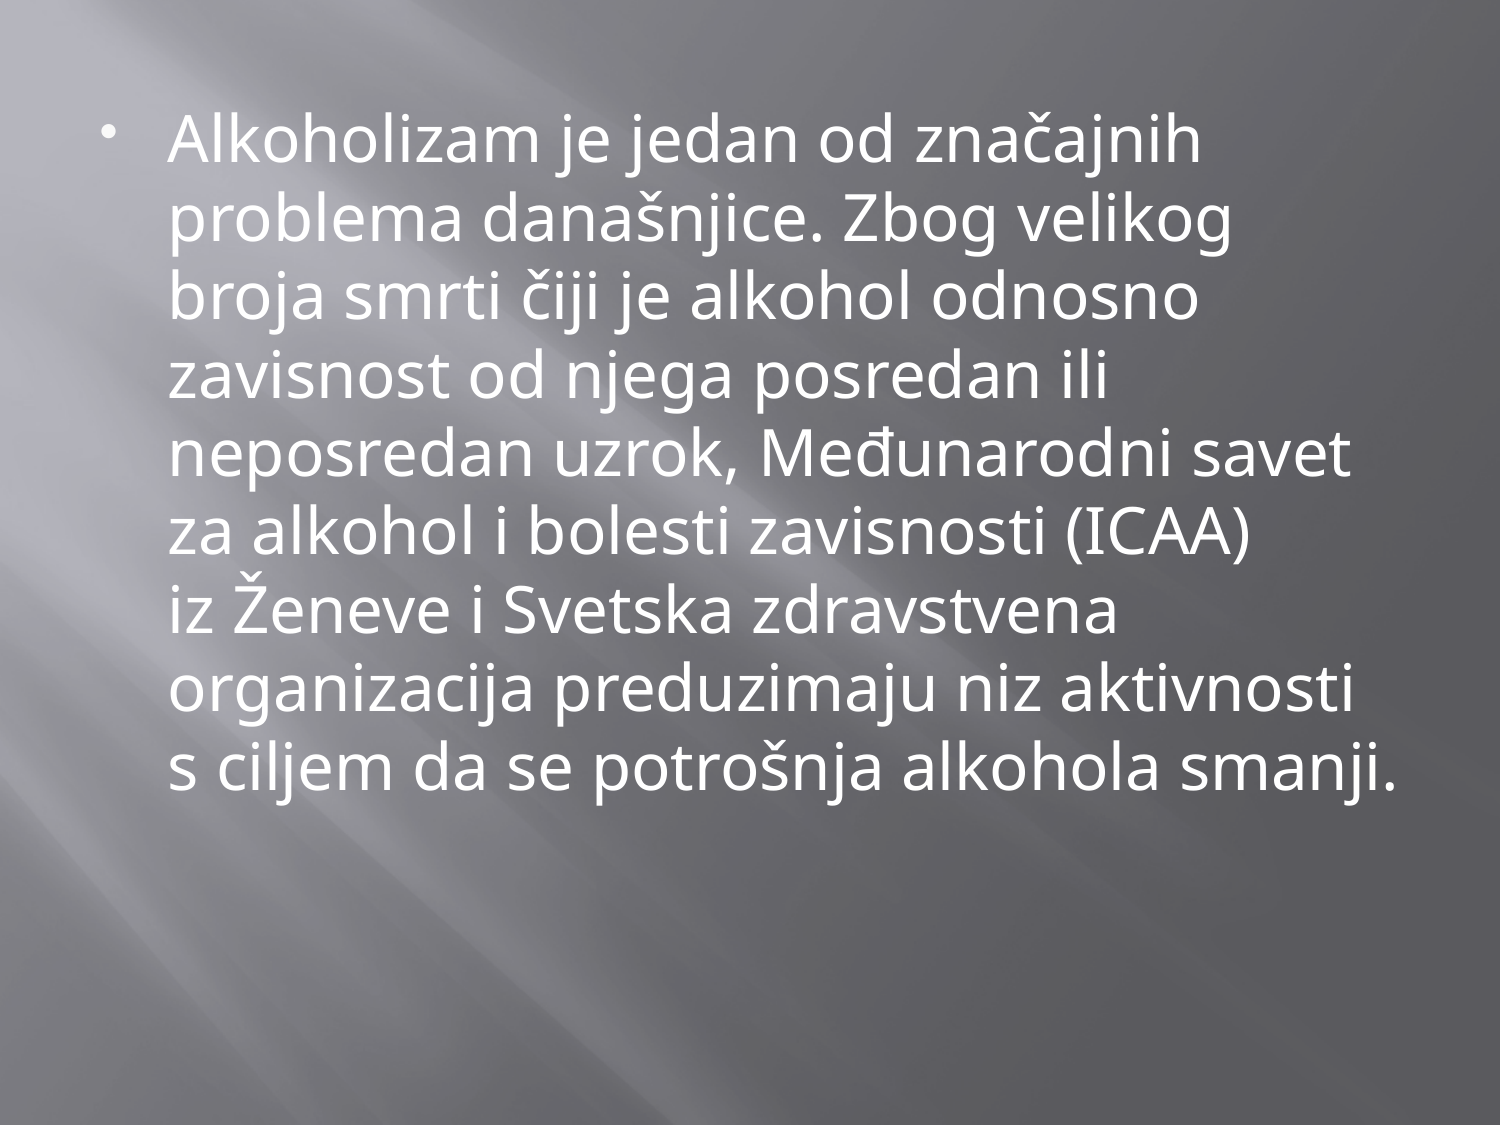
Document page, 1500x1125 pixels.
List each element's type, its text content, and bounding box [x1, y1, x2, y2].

list Alkoholizam je jedan od značajnih problema današnjice. Zbog velikog broja smrti čiji je alkohol odnosno zavisnost od njega posredan ili neposredan uzrok, Međunarodni savet za alkohol i bolesti zavisnosti (ICAA) iz Ženeve i Svetska zdravstvena organizacija preduzimaju niz aktivnosti s ciljem da se potrošnja alkohola smanji. [64, 90, 1415, 833]
